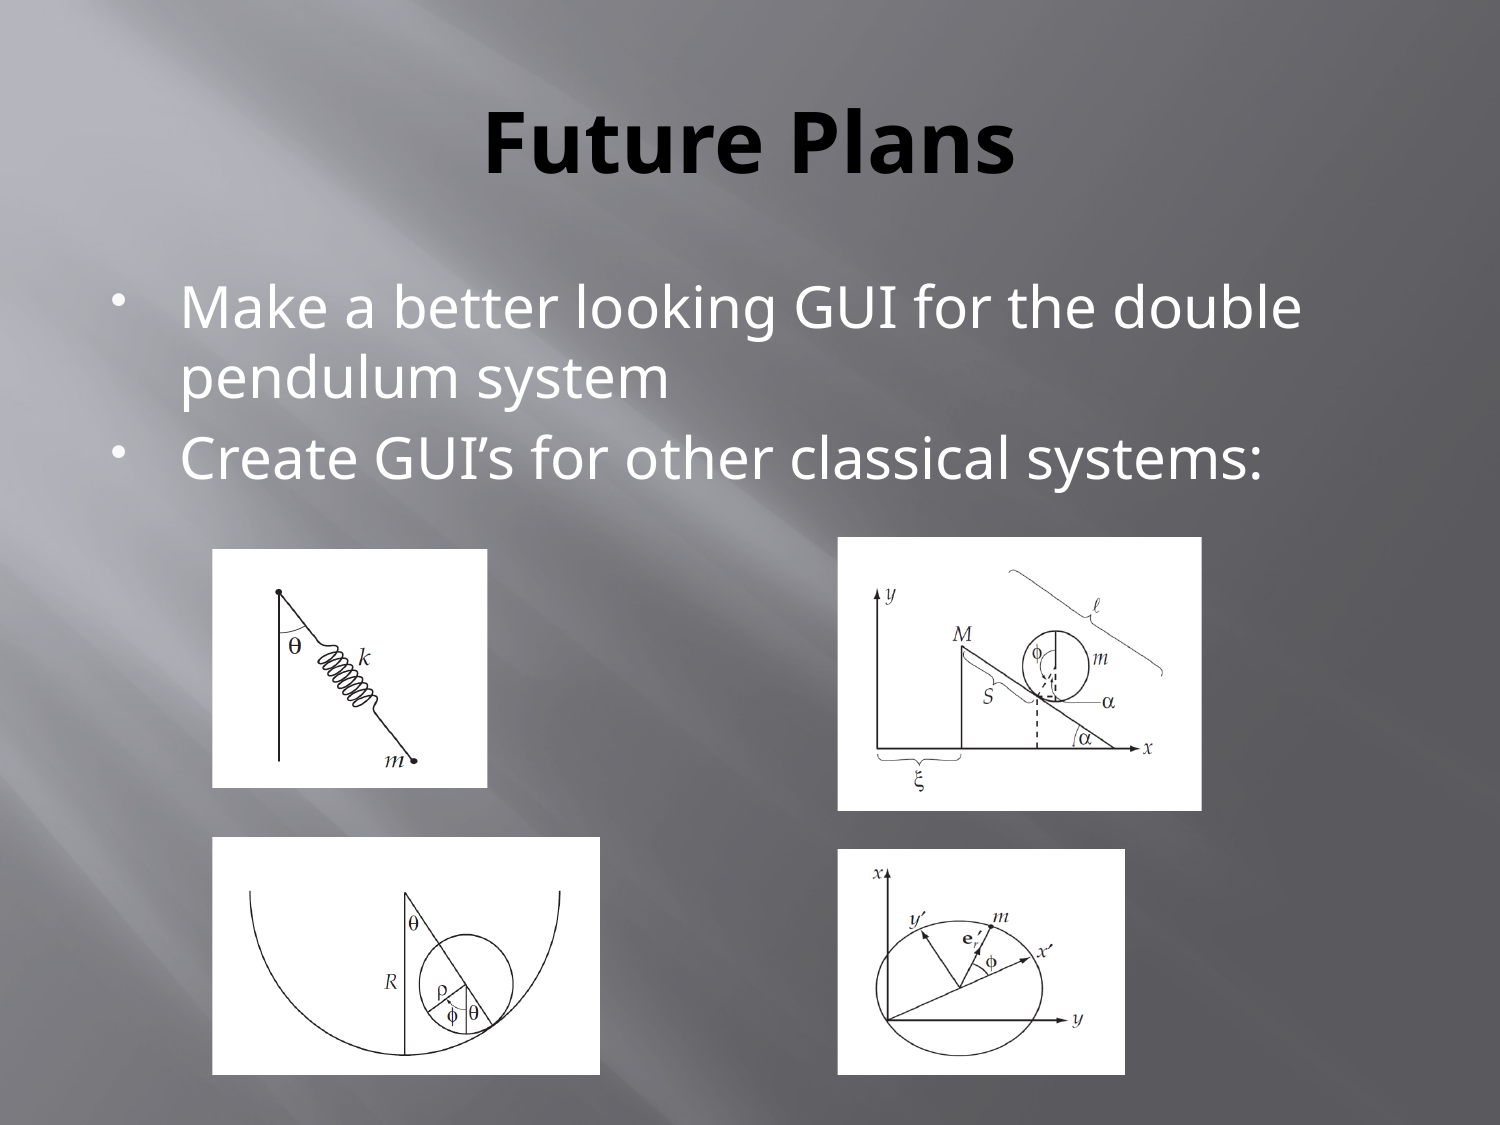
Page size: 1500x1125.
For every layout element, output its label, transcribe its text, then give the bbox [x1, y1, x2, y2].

picture [212, 837, 601, 1076]
picture [837, 849, 1126, 1076]
picture [212, 549, 488, 788]
picture [837, 537, 1202, 812]
title Future Plans [75, 45, 1425, 233]
list Make a better looking GUI for the double pendulum system Create GUI’s for other classical systems: [75, 262, 1425, 1035]
